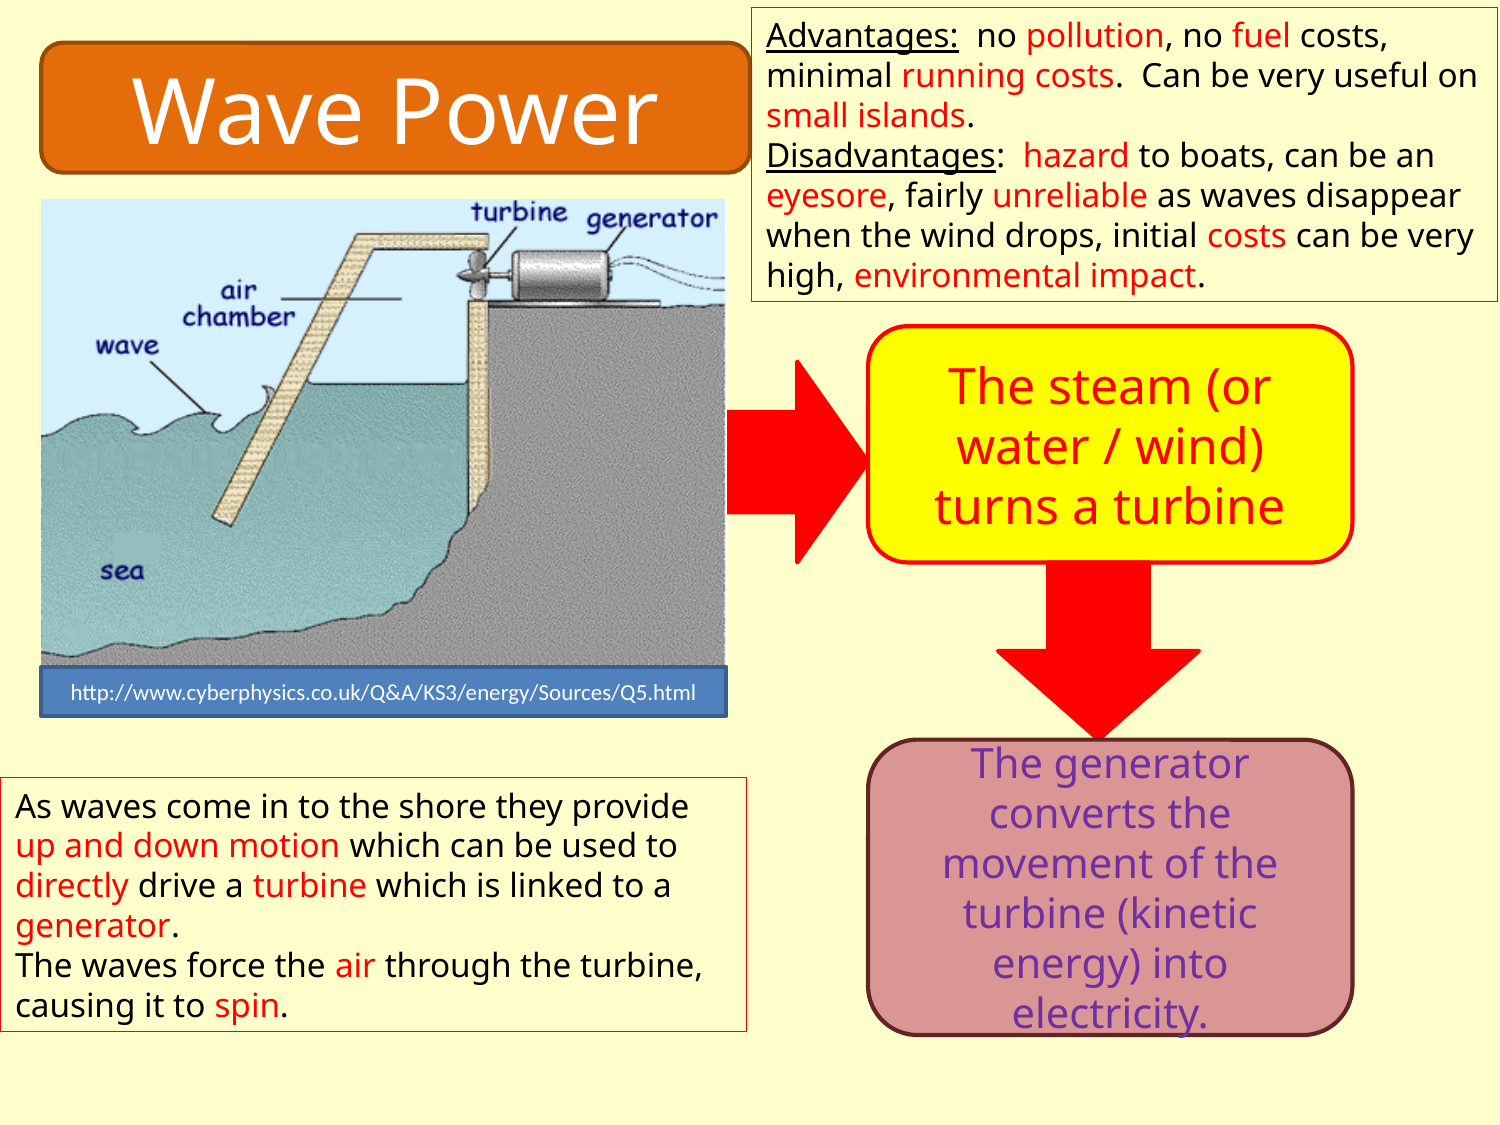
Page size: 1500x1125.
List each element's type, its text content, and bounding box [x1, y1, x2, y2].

text_box The generator converts the movement of the turbine (kinetic energy) into electricity. [865, 737, 1355, 1038]
picture [41, 199, 727, 668]
text_box [731, 359, 865, 565]
text_box As waves come in to the shore they provide up and down motion which can be used to directly drive a turbine which is linked to a generator. The waves force the air through the turbine, causing it to spin. [0, 777, 747, 1032]
text_box Wave Power [39, 40, 751, 175]
text_box Advantages: no pollution, no fuel costs, minimal running costs. Can be very useful on small islands. Disadvantages: hazard to boats, can be an eyesore, fairly unreliable as waves disappear when the wind drops, initial costs can be very high, environmental impact. [751, 7, 1498, 302]
text_box [0, 0, 1500, 1125]
text_box [996, 560, 1201, 737]
text_box The steam (or water / wind) turns a turbine [865, 324, 1355, 565]
text_box http://www.cyberphysics.co.uk/Q&A/KS3/energy/Sources/Q5.html [39, 674, 728, 718]
